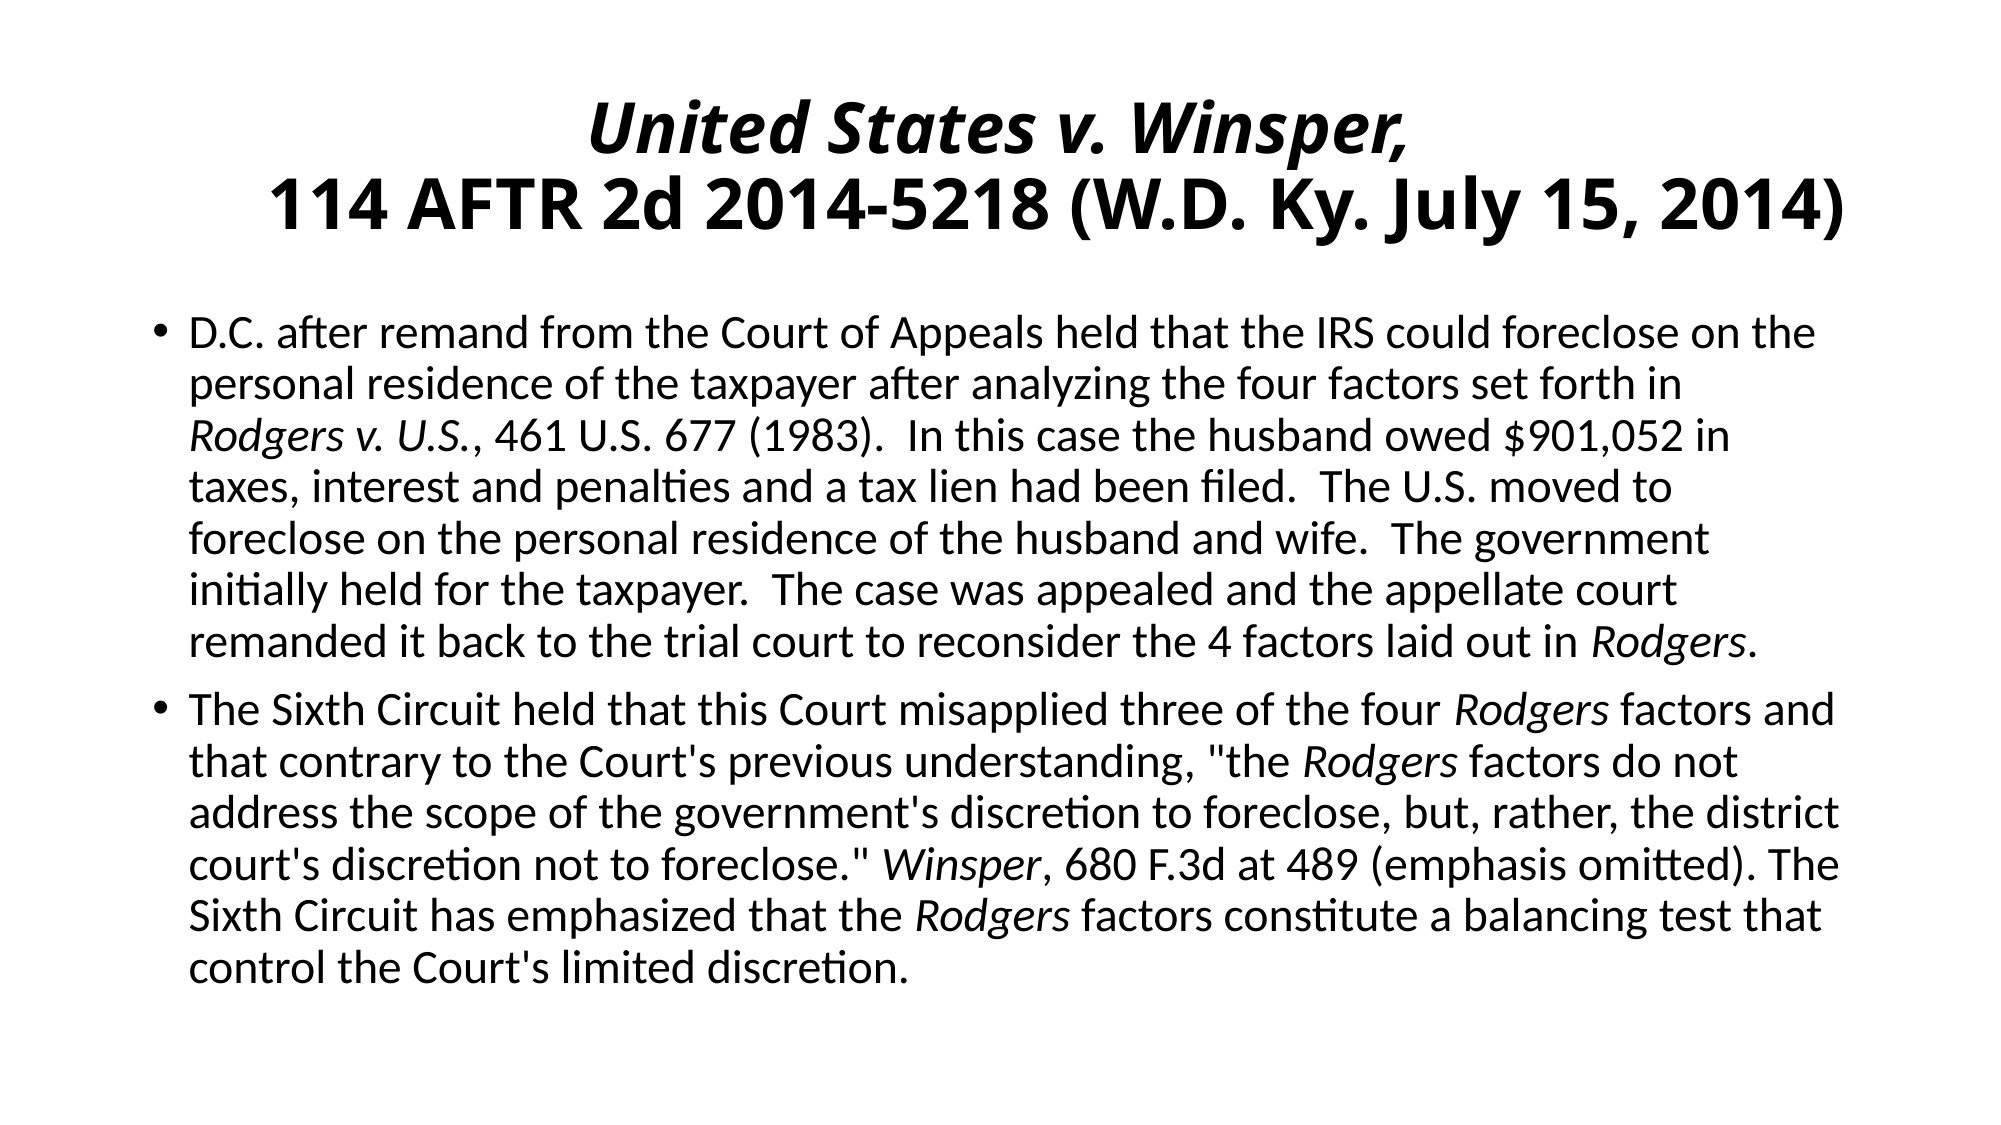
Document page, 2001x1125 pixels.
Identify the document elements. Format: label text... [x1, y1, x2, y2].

list D.C. after remand from the Court of Appeals held that the IRS could foreclose on the personal residence of the taxpayer after analyzing the four factors set forth in Rodgers v. U.S., 461 U.S. 677 (1983). In this case the husband owed $901,052 in taxes, interest and penalties and a tax lien had been filed. The U.S. moved to foreclose on the personal residence of the husband and wife. The government initially held for the taxpayer. The case was appealed and the appellate court remanded it back to the trial court to reconsider the 4 factors laid out in Rodgers. The Sixth Circuit held that this Court misapplied three of the four Rodgers factors and that contrary to the Court's previous understanding, "the Rodgers factors do not address the scope of the government's discretion to foreclose, but, rather, the district court's discretion not to foreclose." Winsper, 680 F.3d at 489 (emphasis omitted). The Sixth Circuit has emphasized that the Rodgers factors constitute a balancing test that control the Court's limited discretion. [137, 299, 1863, 1014]
title United States v. Winsper, 114 AFTR 2d 2014-5218 (W.D. Ky. July 15, 2014) [137, 59, 1863, 278]
